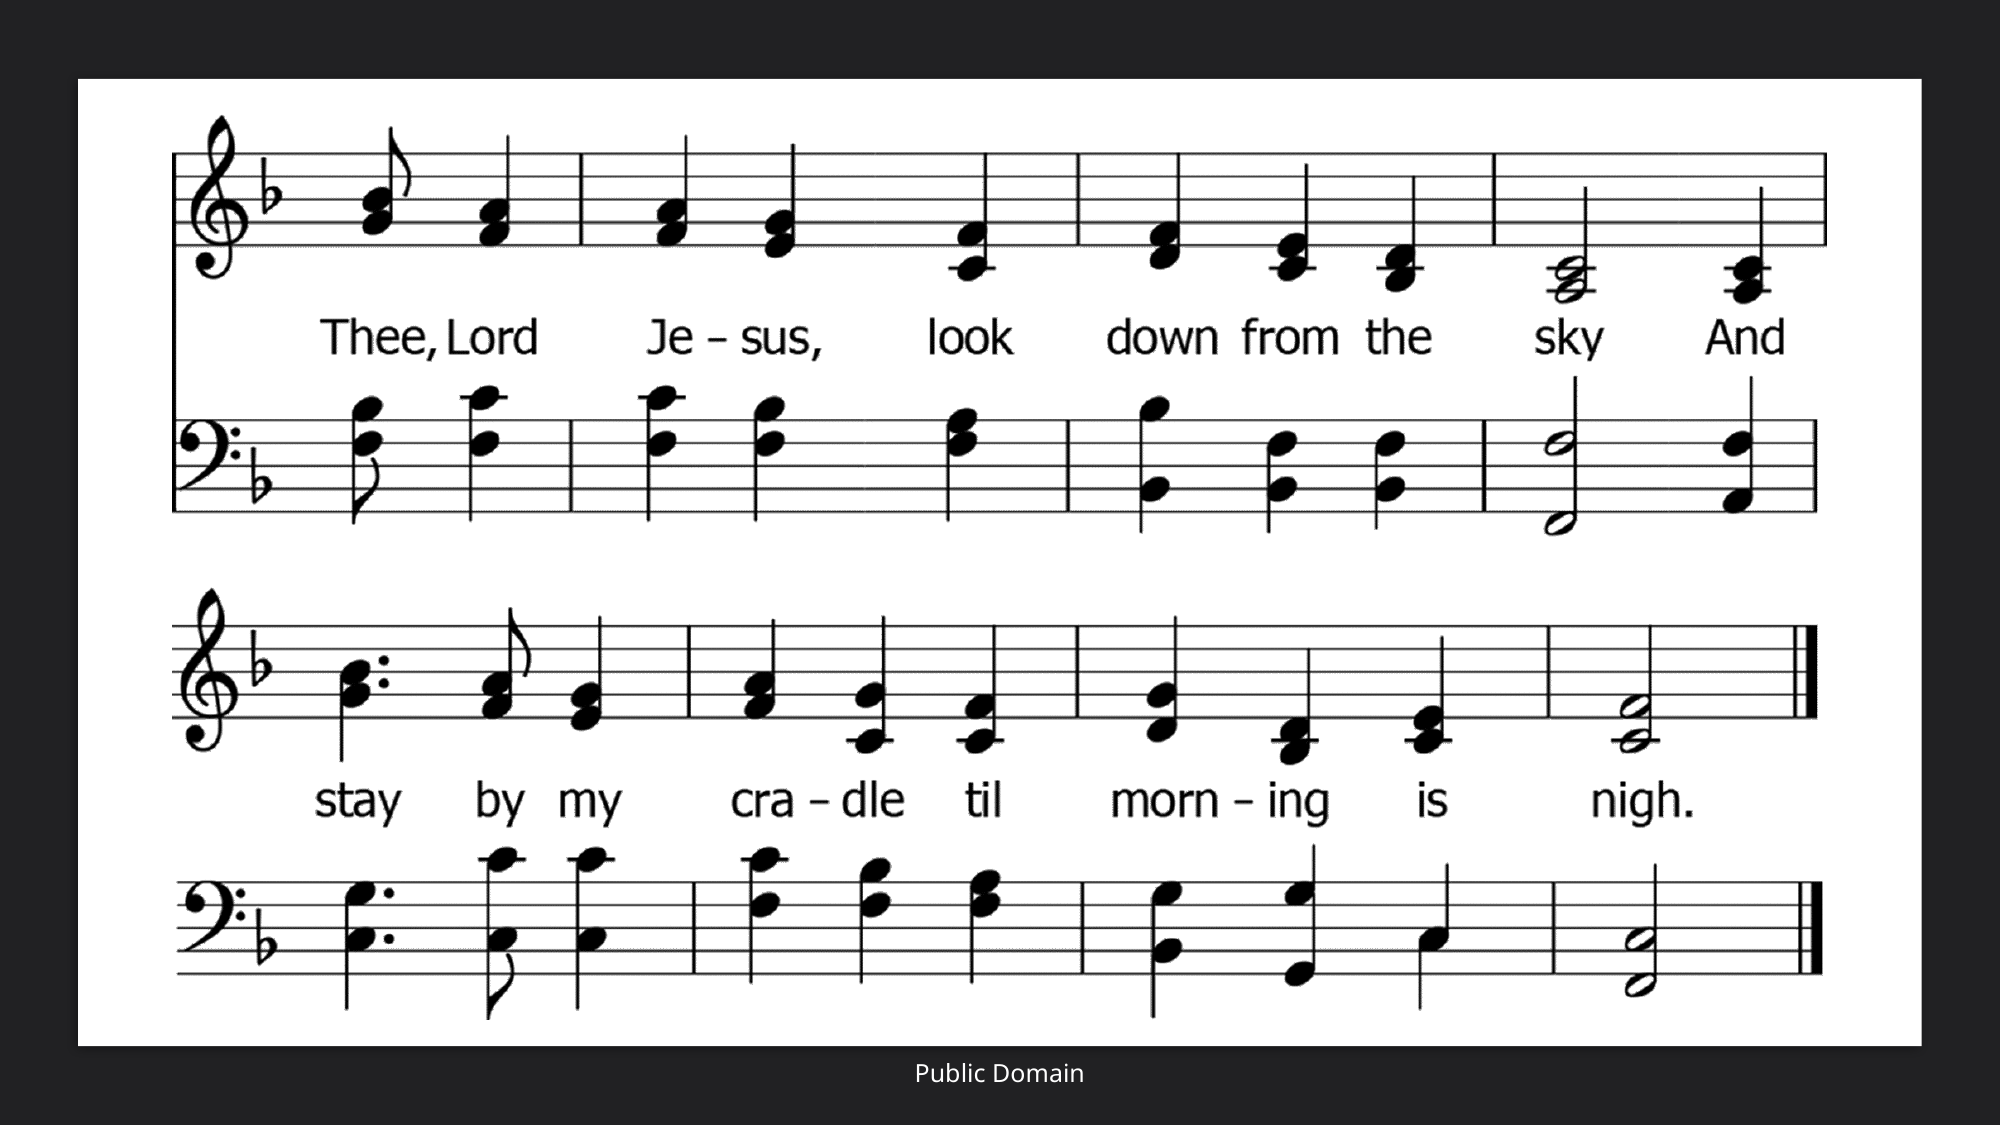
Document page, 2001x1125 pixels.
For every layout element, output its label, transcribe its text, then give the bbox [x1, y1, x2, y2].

text_box [77, 77, 1923, 1048]
footer Public Domain [662, 1042, 1338, 1103]
text_box [0, 0, 2000, 1125]
picture [172, 105, 1828, 1020]
